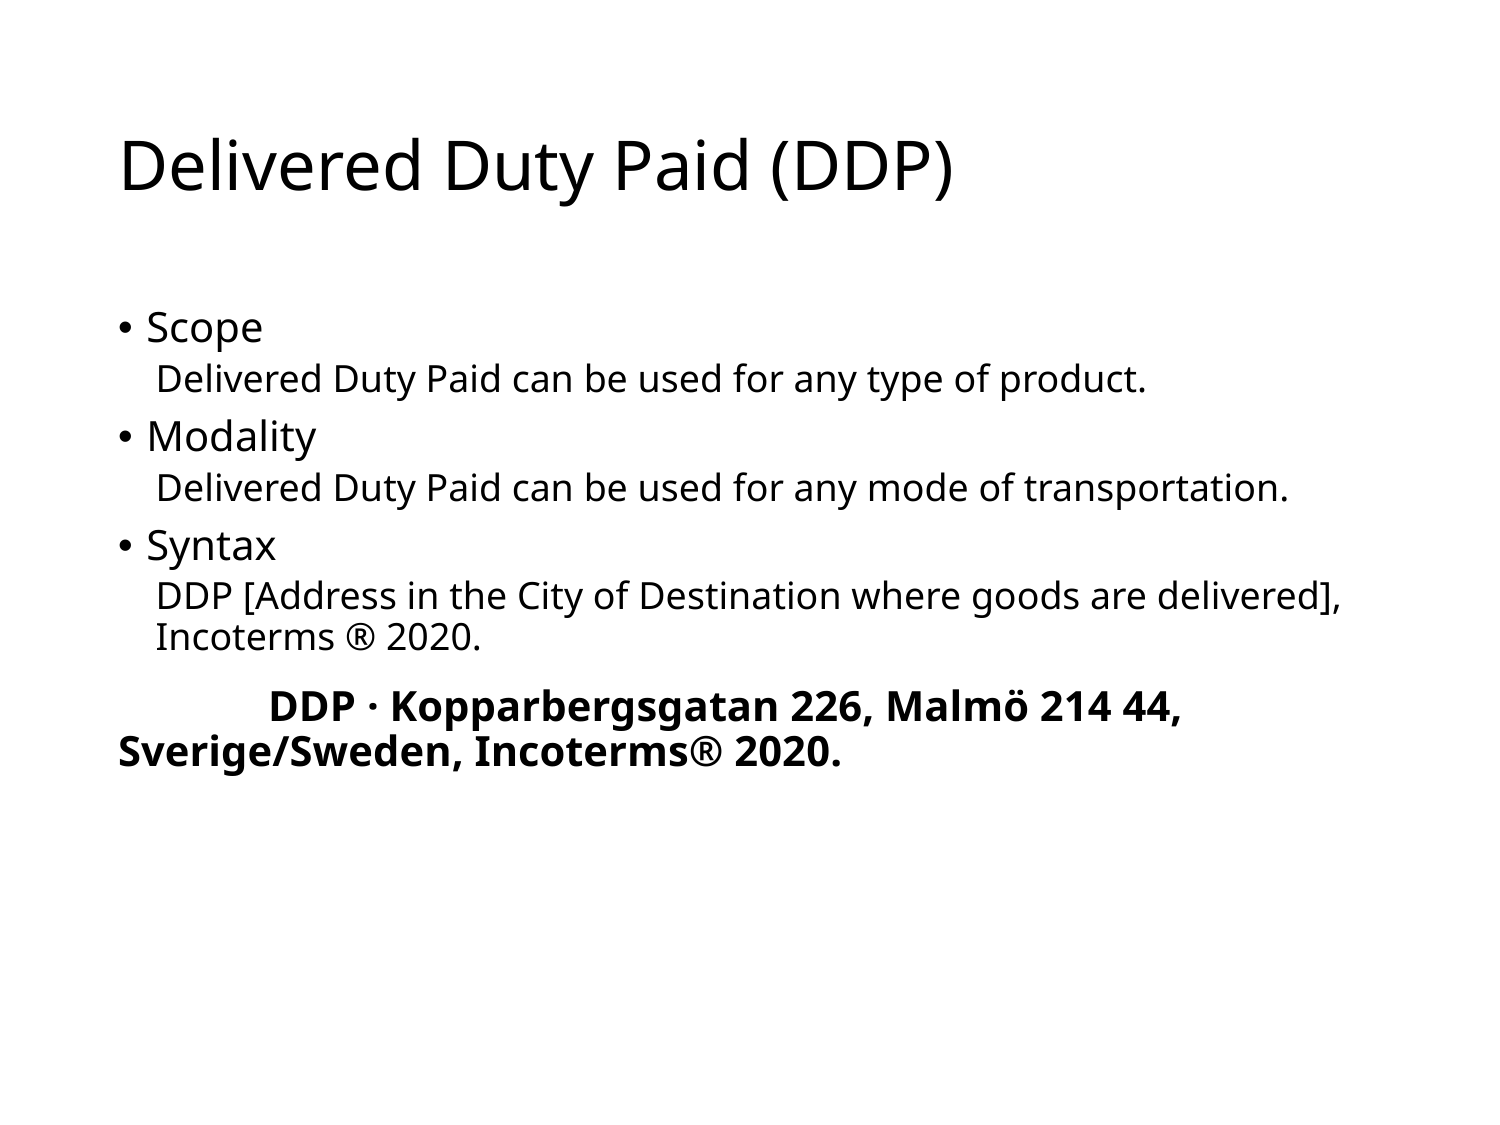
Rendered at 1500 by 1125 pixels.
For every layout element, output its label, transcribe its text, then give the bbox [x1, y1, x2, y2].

title Delivered Duty Paid (DDP) [103, 59, 1397, 278]
list Scope Delivered Duty Paid can be used for any type of product. Modality Delivered Duty Paid can be used for any mode of transportation. Syntax DDP [Address in the City of Destination where goods are delivered], Incoterms ® 2020. DDP · Kopparbergsgatan 226, Malmö 214 44, Sverige/Sweden, Incoterms® 2020. [103, 299, 1397, 1014]
